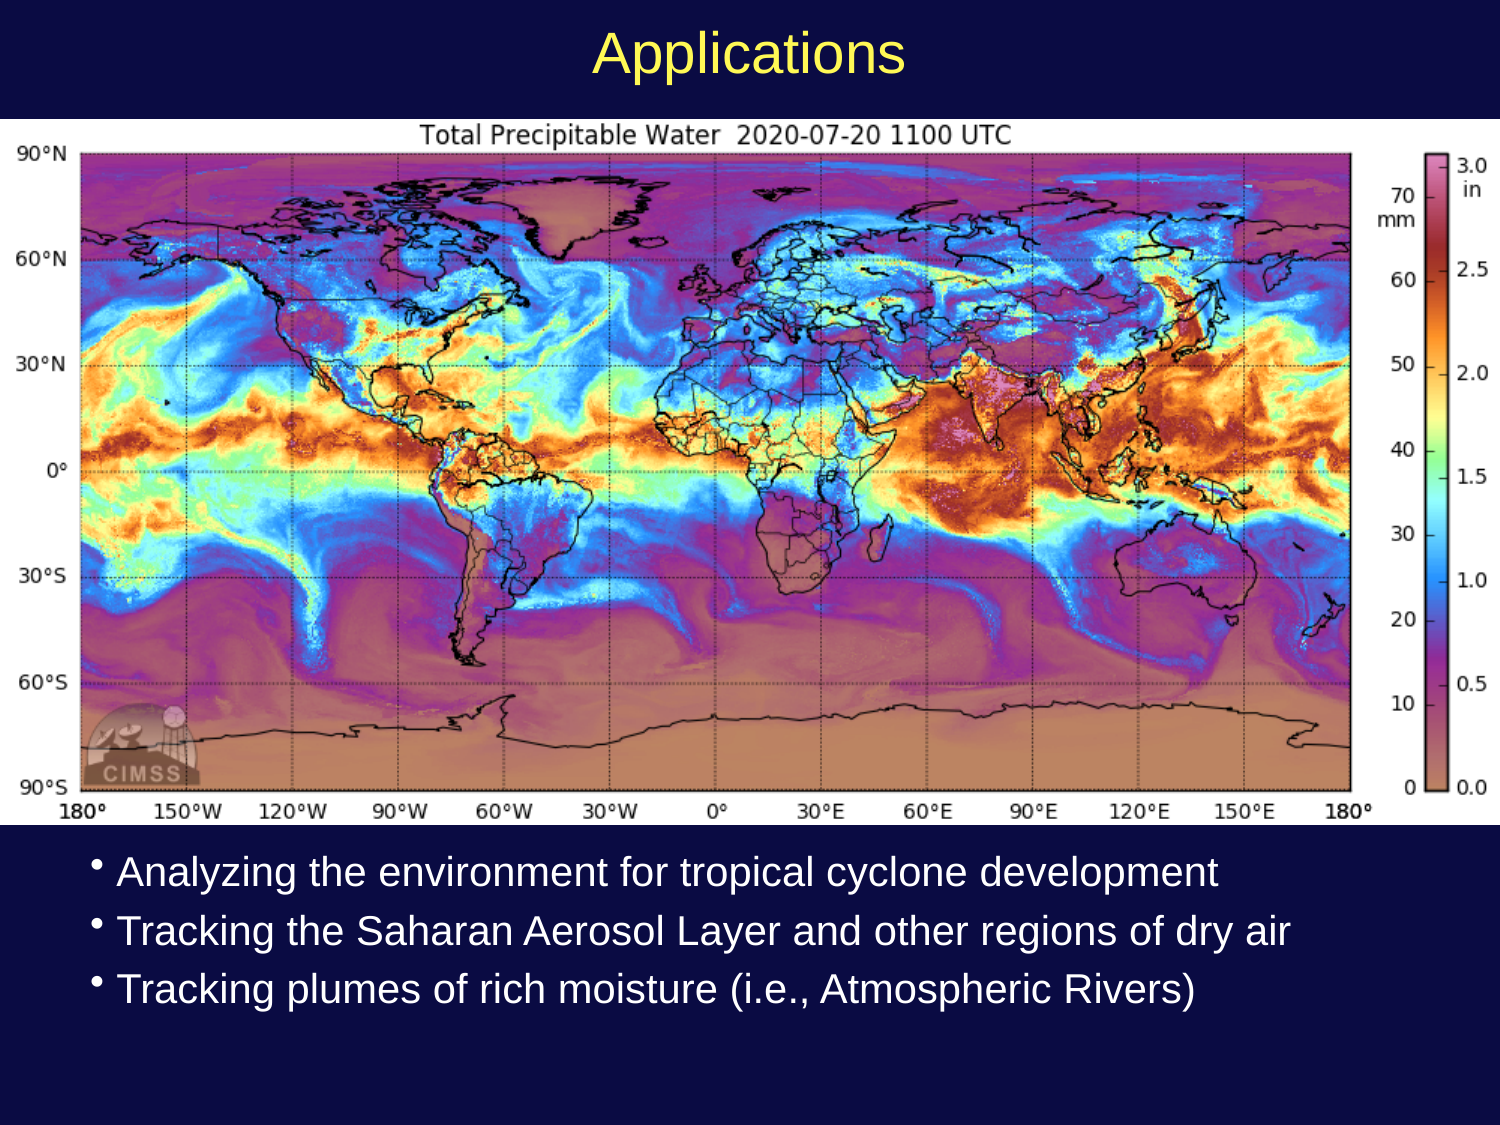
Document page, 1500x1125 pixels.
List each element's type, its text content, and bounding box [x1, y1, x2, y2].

title Applications [112, 12, 1388, 88]
picture [0, 119, 1500, 826]
subtitle Analyzing the environment for tropical cyclone development Tracking the Saharan Aerosol Layer and other regions of dry air Tracking plumes of rich moisture (i.e., Atmospheric Rivers) [75, 837, 1425, 1045]
